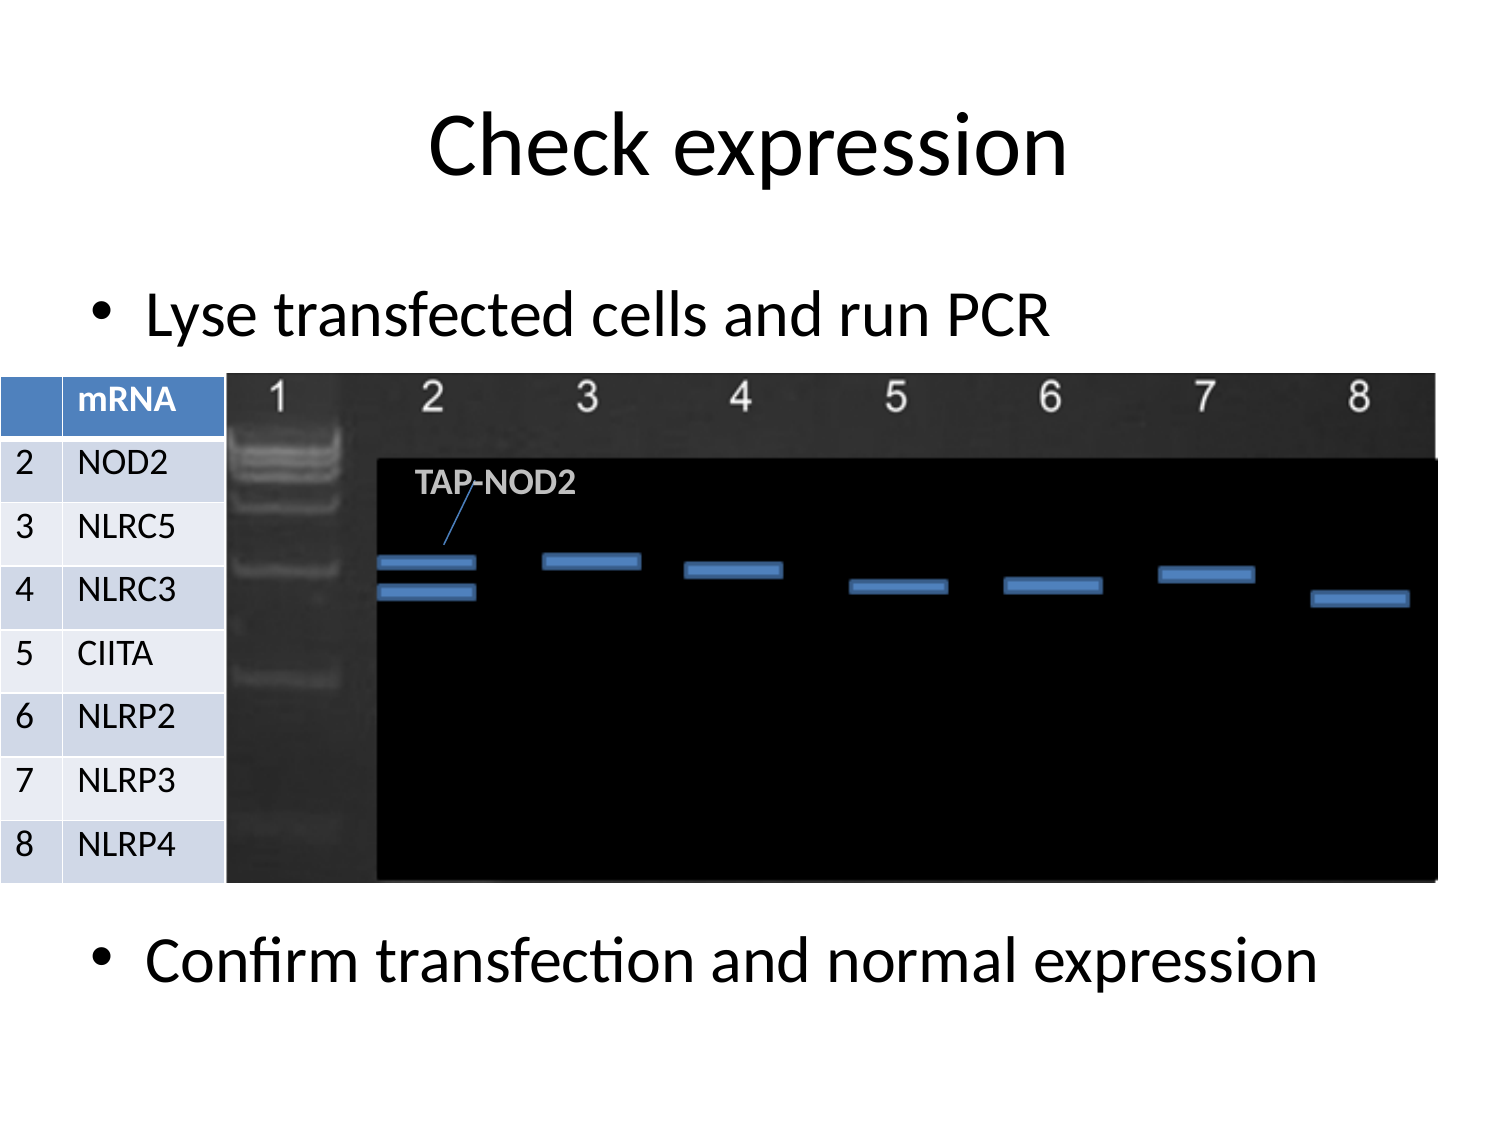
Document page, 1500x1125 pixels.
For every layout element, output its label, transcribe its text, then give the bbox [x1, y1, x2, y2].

table_cell 3 [1, 503, 62, 565]
table_cell NLRP2 [63, 694, 219, 756]
table_cell 2 [1, 442, 62, 502]
list Lyse transfected cells and run PCR Confirm transfection and normal expression [75, 262, 1425, 375]
table_header mRNA [63, 377, 220, 436]
table_cell NLRC3 [63, 567, 219, 629]
title Check expression [75, 45, 1425, 233]
table_cell 6 [1, 694, 62, 756]
table_cell CIITA [63, 631, 219, 692]
list Lyse transfected cells and run PCR Confirm transfection and normal expression [75, 885, 1425, 1005]
picture [224, 373, 1438, 883]
table_cell NLRP3 [63, 758, 219, 820]
table_cell NLRP4 [63, 821, 219, 883]
table_cell NLRC5 [63, 503, 219, 565]
table_cell NOD2 [63, 442, 219, 502]
table_cell 7 [1, 758, 62, 820]
table_cell 5 [1, 631, 62, 692]
table_header [1, 377, 62, 436]
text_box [443, 480, 476, 546]
table_cell 8 [1, 821, 62, 883]
table_cell 4 [1, 567, 62, 629]
